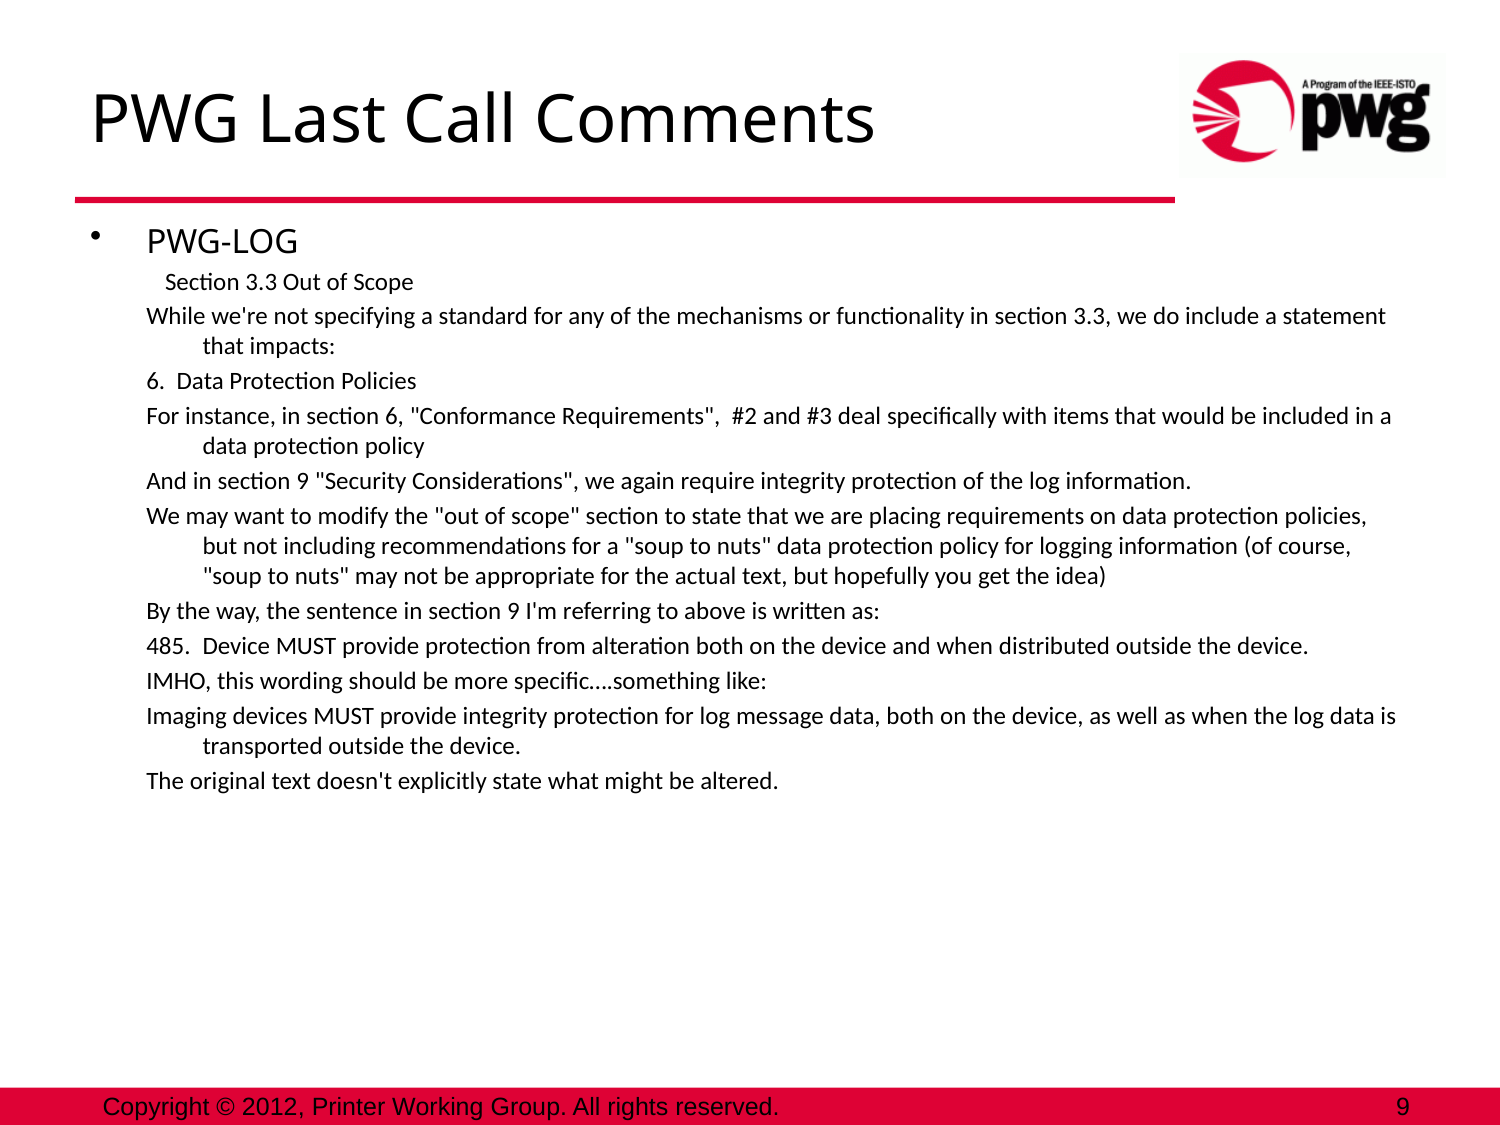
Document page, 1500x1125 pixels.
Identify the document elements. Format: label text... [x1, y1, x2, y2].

picture [1179, 53, 1446, 178]
list PWG-LOG Section 3.3 Out of Scope While we're not specifying a standard for any of the mechanisms or functionality in section 3.3, we do include a statement that impacts: 6. Data Protection Policies For instance, in section 6, "Conformance Requirements", #2 and #3 deal specifically with items that would be included in a data protection policy And in section 9 "Security Considerations", we again require integrity protection of the log information. We may want to modify the "out of scope" section to state that we are placing requirements on data protection policies, but not including recommendations for a "soup to nuts" data protection policy for logging information (of course, "soup to nuts" may not be appropriate for the actual text, but hopefully you get the idea) By the way, the sentence in section 9 I'm referring to above is written as: 485. Device MUST provide protection from alteration both on the device and when distributed outside the device. IMHO, this wording should be more specific….something like: Imaging devices MUST provide integrity protection for log message data, both on the device, as well as when the log data is transported outside the device. The original text doesn't explicitly state what might be altered. [75, 212, 1425, 1038]
slide_number 9 [1074, 1086, 1426, 1125]
footer Copyright © 2012, Printer Working Group. All rights reserved. [87, 1086, 826, 1125]
title PWG Last Call Comments [75, 45, 1163, 188]
